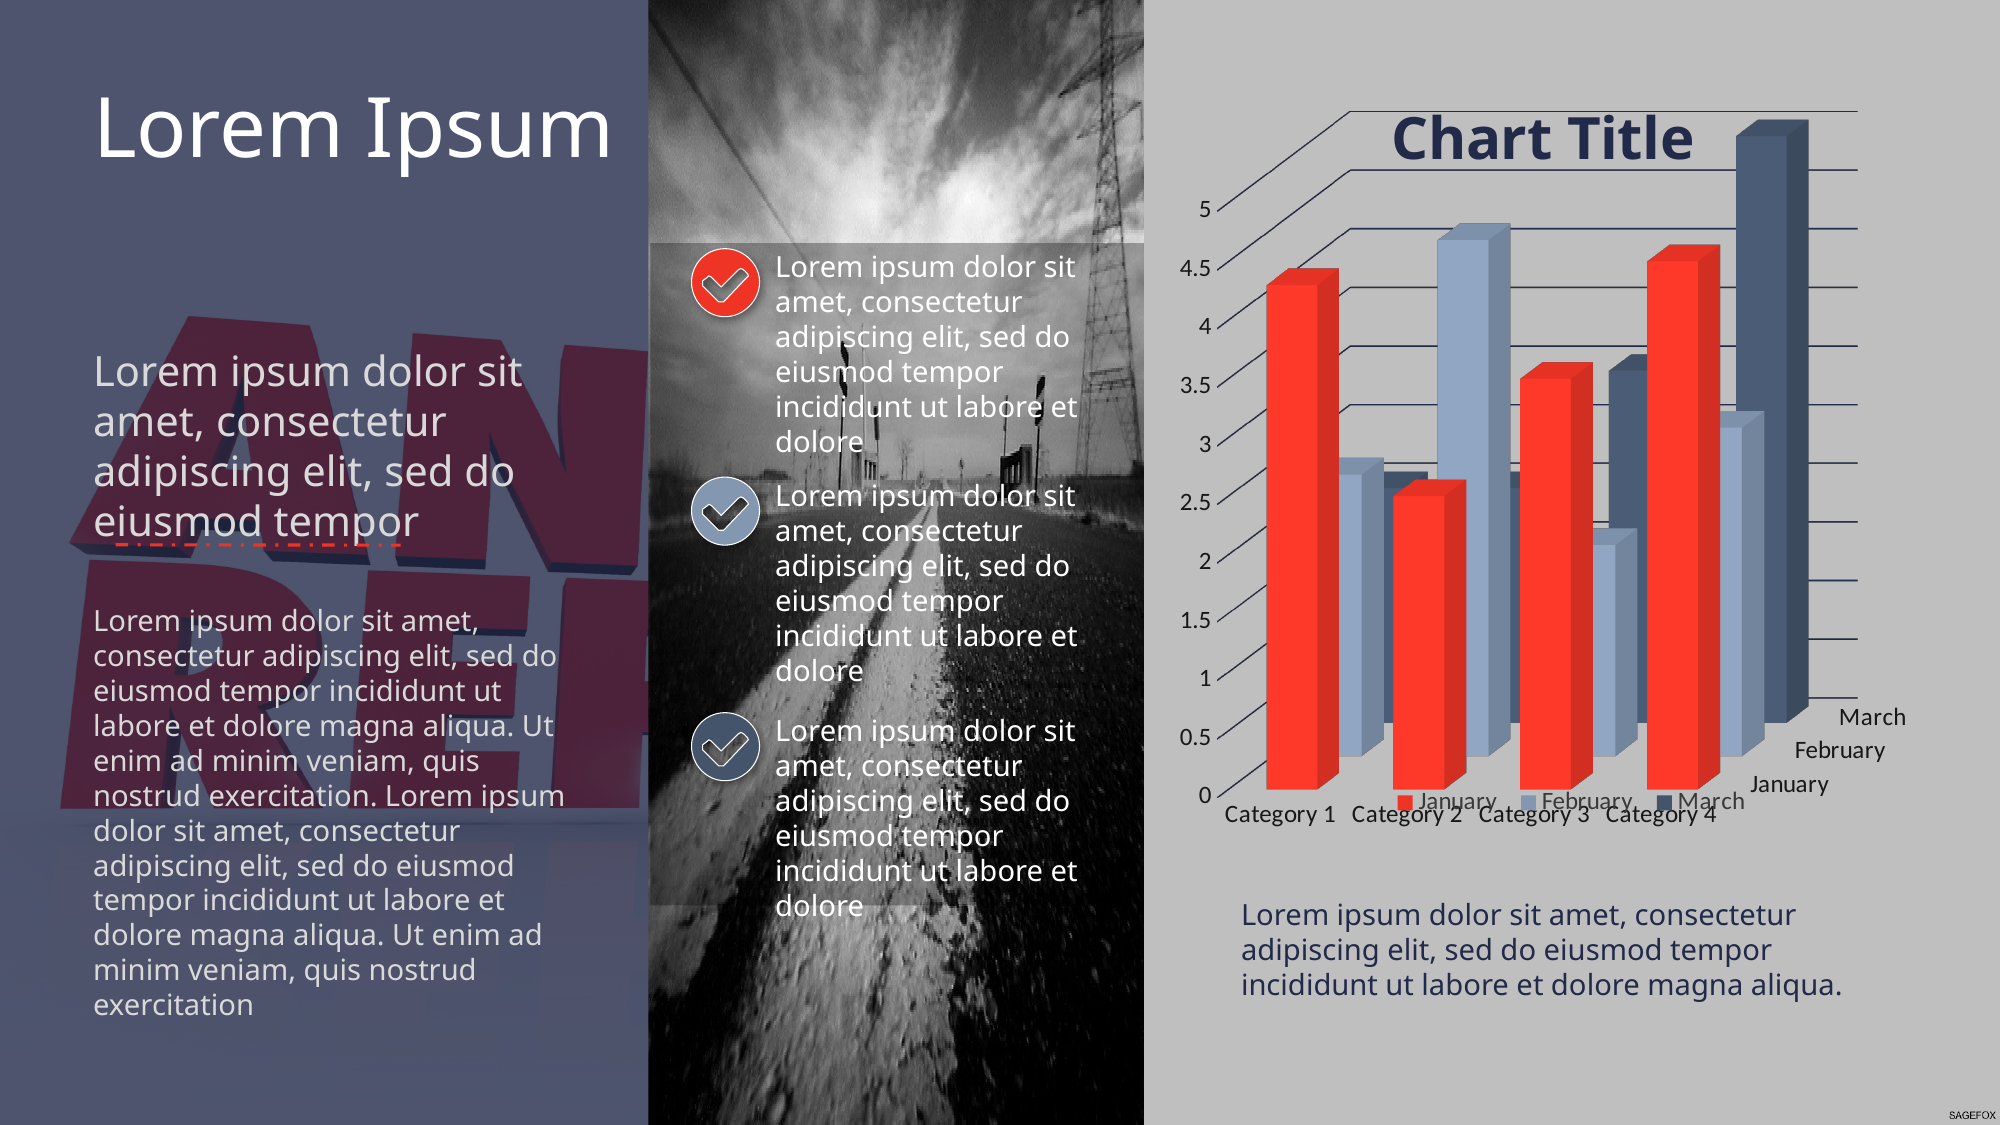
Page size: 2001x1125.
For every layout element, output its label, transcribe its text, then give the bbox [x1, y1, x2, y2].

text_box [647, 0, 1143, 1125]
text_box Lorem ipsum dolor sit amet, consectetur adipiscing elit, sed do eiusmod tempor incididunt ut labore et dolore magna aliqua. [1226, 906, 1909, 1009]
text_box [649, 242, 1143, 907]
text_box Lorem Ipsum [78, 66, 649, 182]
chart [1159, 10, 1975, 906]
text_box Lorem ipsum dolor sit amet, consectetur adipiscing elit, sed do eiusmod tempor incididunt ut labore et dolore [775, 248, 1121, 459]
text_box [691, 248, 760, 317]
text_box Lorem ipsum dolor sit amet, consectetur adipiscing elit, sed do eiusmod tempor incididunt ut labore et dolore [775, 477, 1121, 687]
text_box Lorem ipsum dolor sit amet, consectetur adipiscing elit, sed do eiusmod tempor [78, 337, 604, 552]
text_box Lorem ipsum dolor sit amet, consectetur adipiscing elit, sed do eiusmod tempor incididunt ut labore et dolore [775, 712, 1121, 923]
text_box [691, 477, 760, 546]
picture [1924, 0, 2001, 1125]
text_box [691, 712, 760, 781]
text_box Lorem ipsum dolor sit amet, consectetur adipiscing elit, sed do eiusmod tempor incididunt ut labore et dolore magna aliqua. Ut enim ad minim veniam, quis nostrud exercitation. Lorem ipsum dolor sit amet, consectetur adipiscing elit, sed do eiusmod tempor incididunt ut labore et dolore magna aliqua. Ut enim ad minim veniam, quis nostrud exercitation [78, 594, 604, 1074]
text_box [1143, 0, 2000, 1125]
